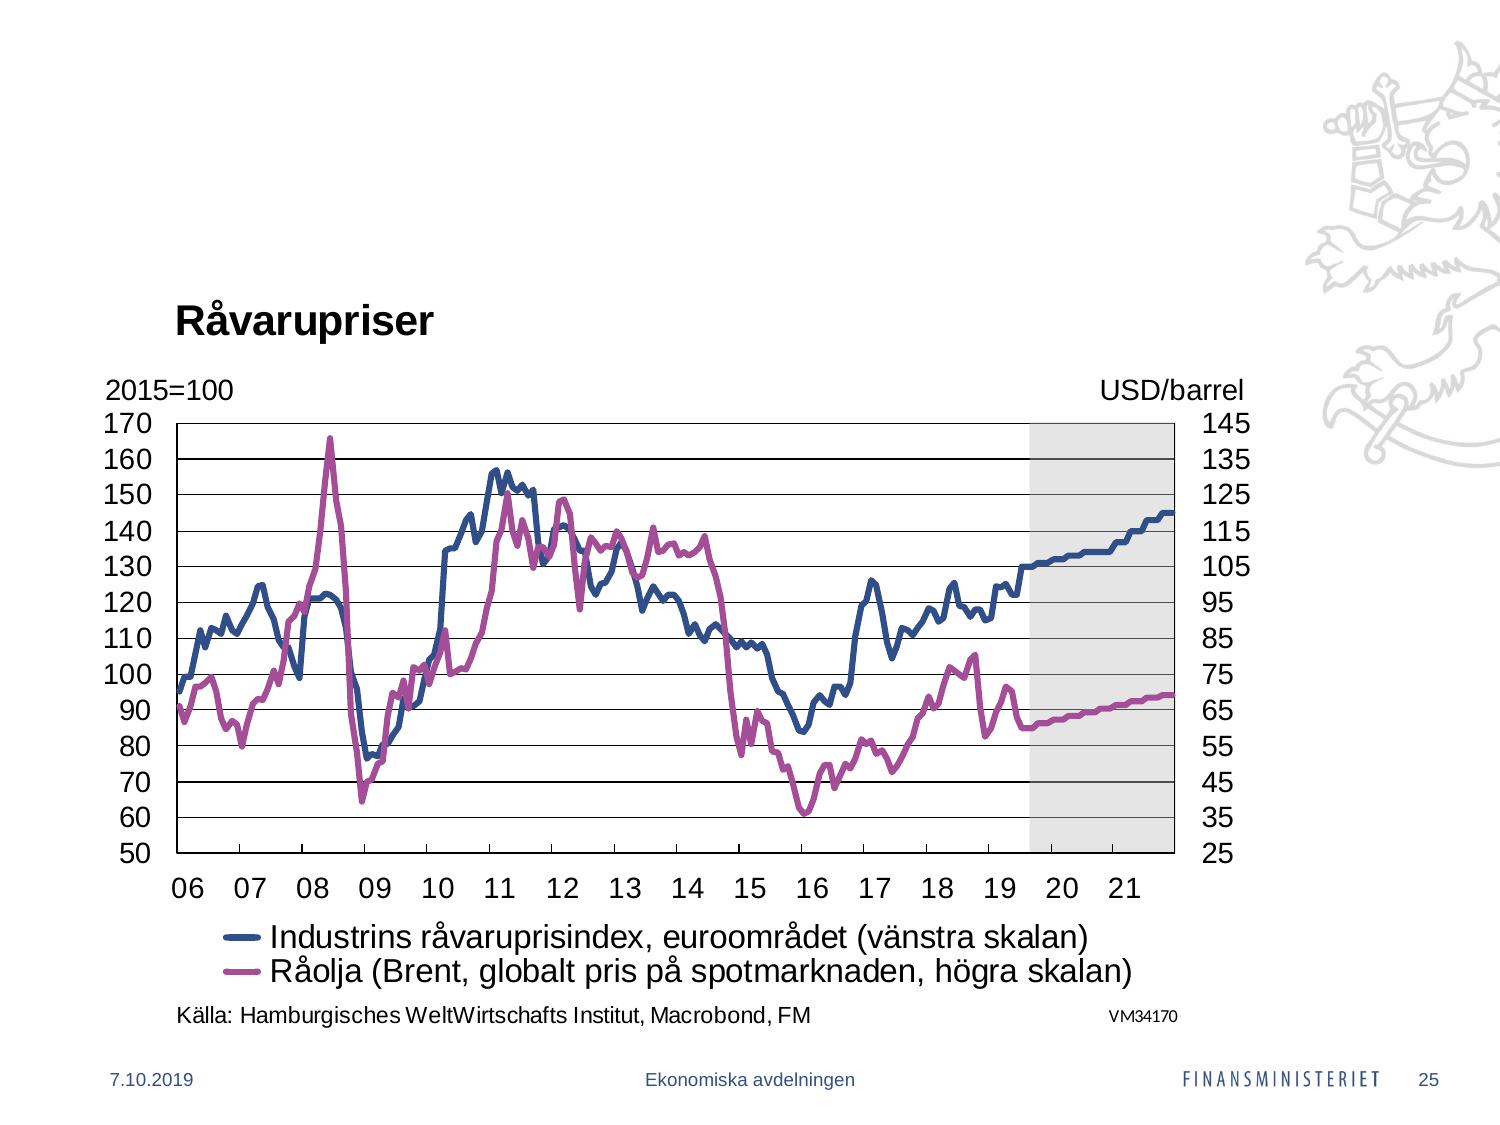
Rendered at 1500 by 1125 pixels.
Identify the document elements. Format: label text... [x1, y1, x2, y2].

footer Ekonomiska avdelningen [512, 1054, 988, 1103]
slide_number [94, 1054, 255, 1103]
picture [75, 0, 1500, 1045]
slide_number 25 [1376, 1054, 1455, 1103]
picture [1106, 1064, 1376, 1093]
